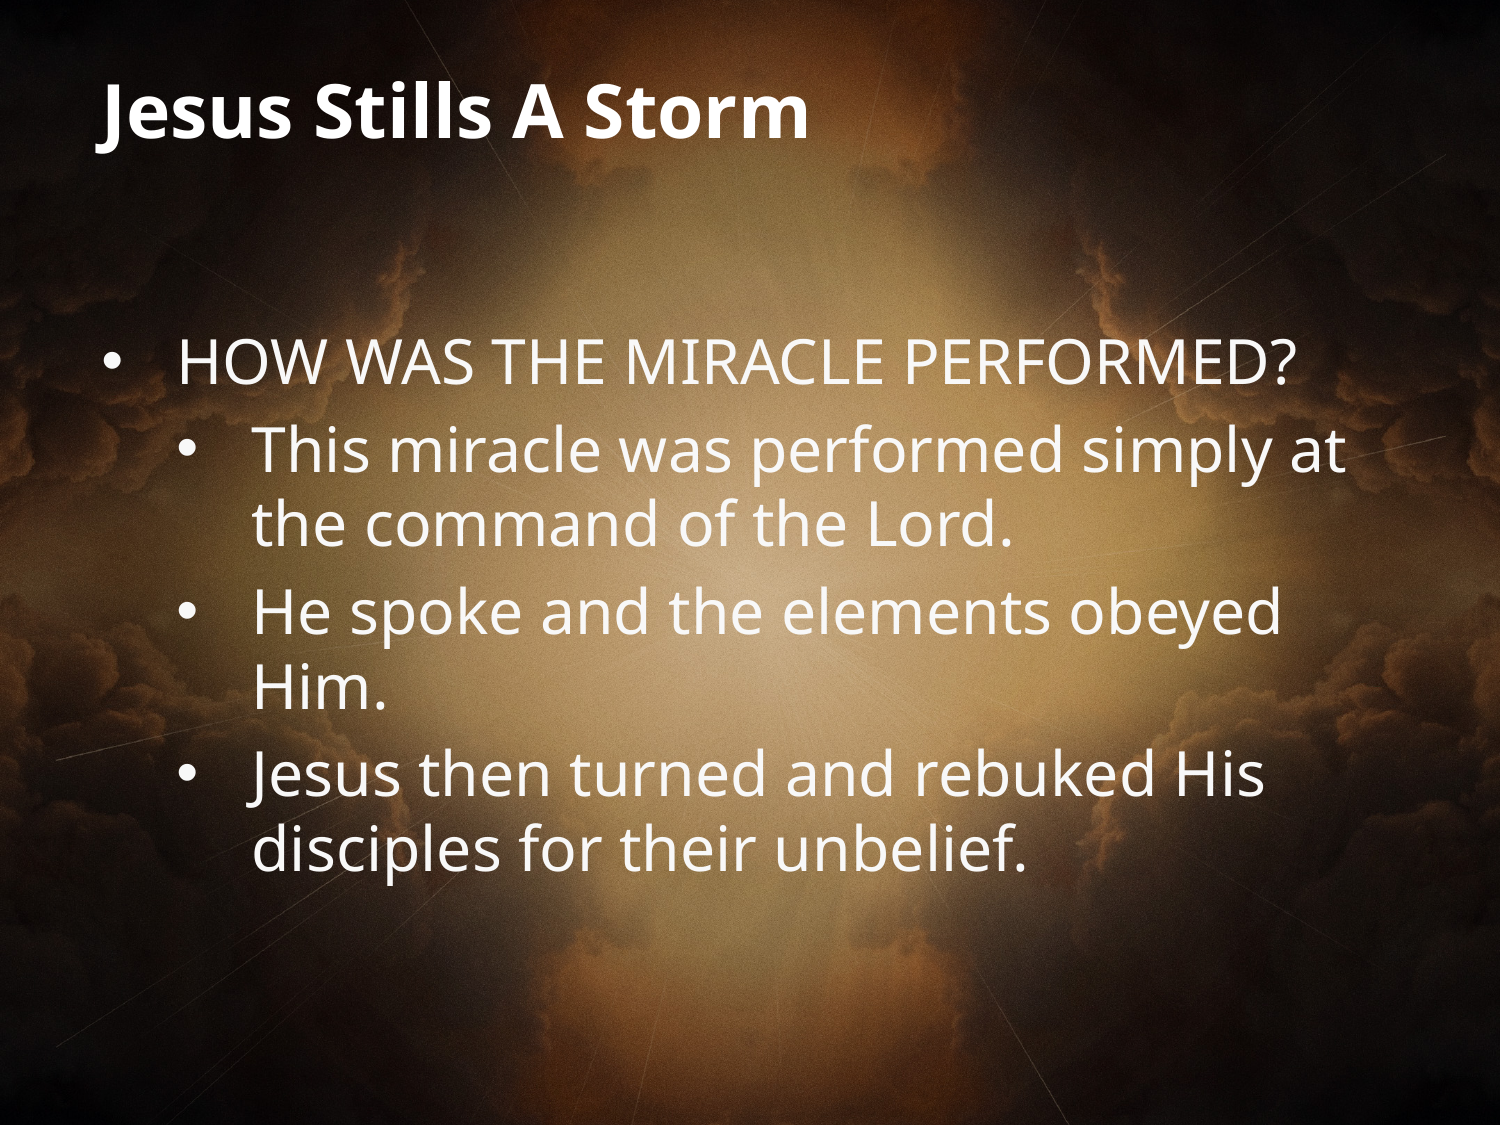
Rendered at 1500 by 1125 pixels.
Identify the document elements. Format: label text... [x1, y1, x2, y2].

list HOW WAS THE MIRACLE PERFORMED? This miracle was performed simply at the command of the Lord. He spoke and the elements obeyed Him. Jesus then turned and rebuked His disciples for their unbelief. [86, 161, 1425, 1045]
text_box Jesus Stills A Storm [86, 55, 1425, 161]
picture [0, 0, 1500, 1125]
